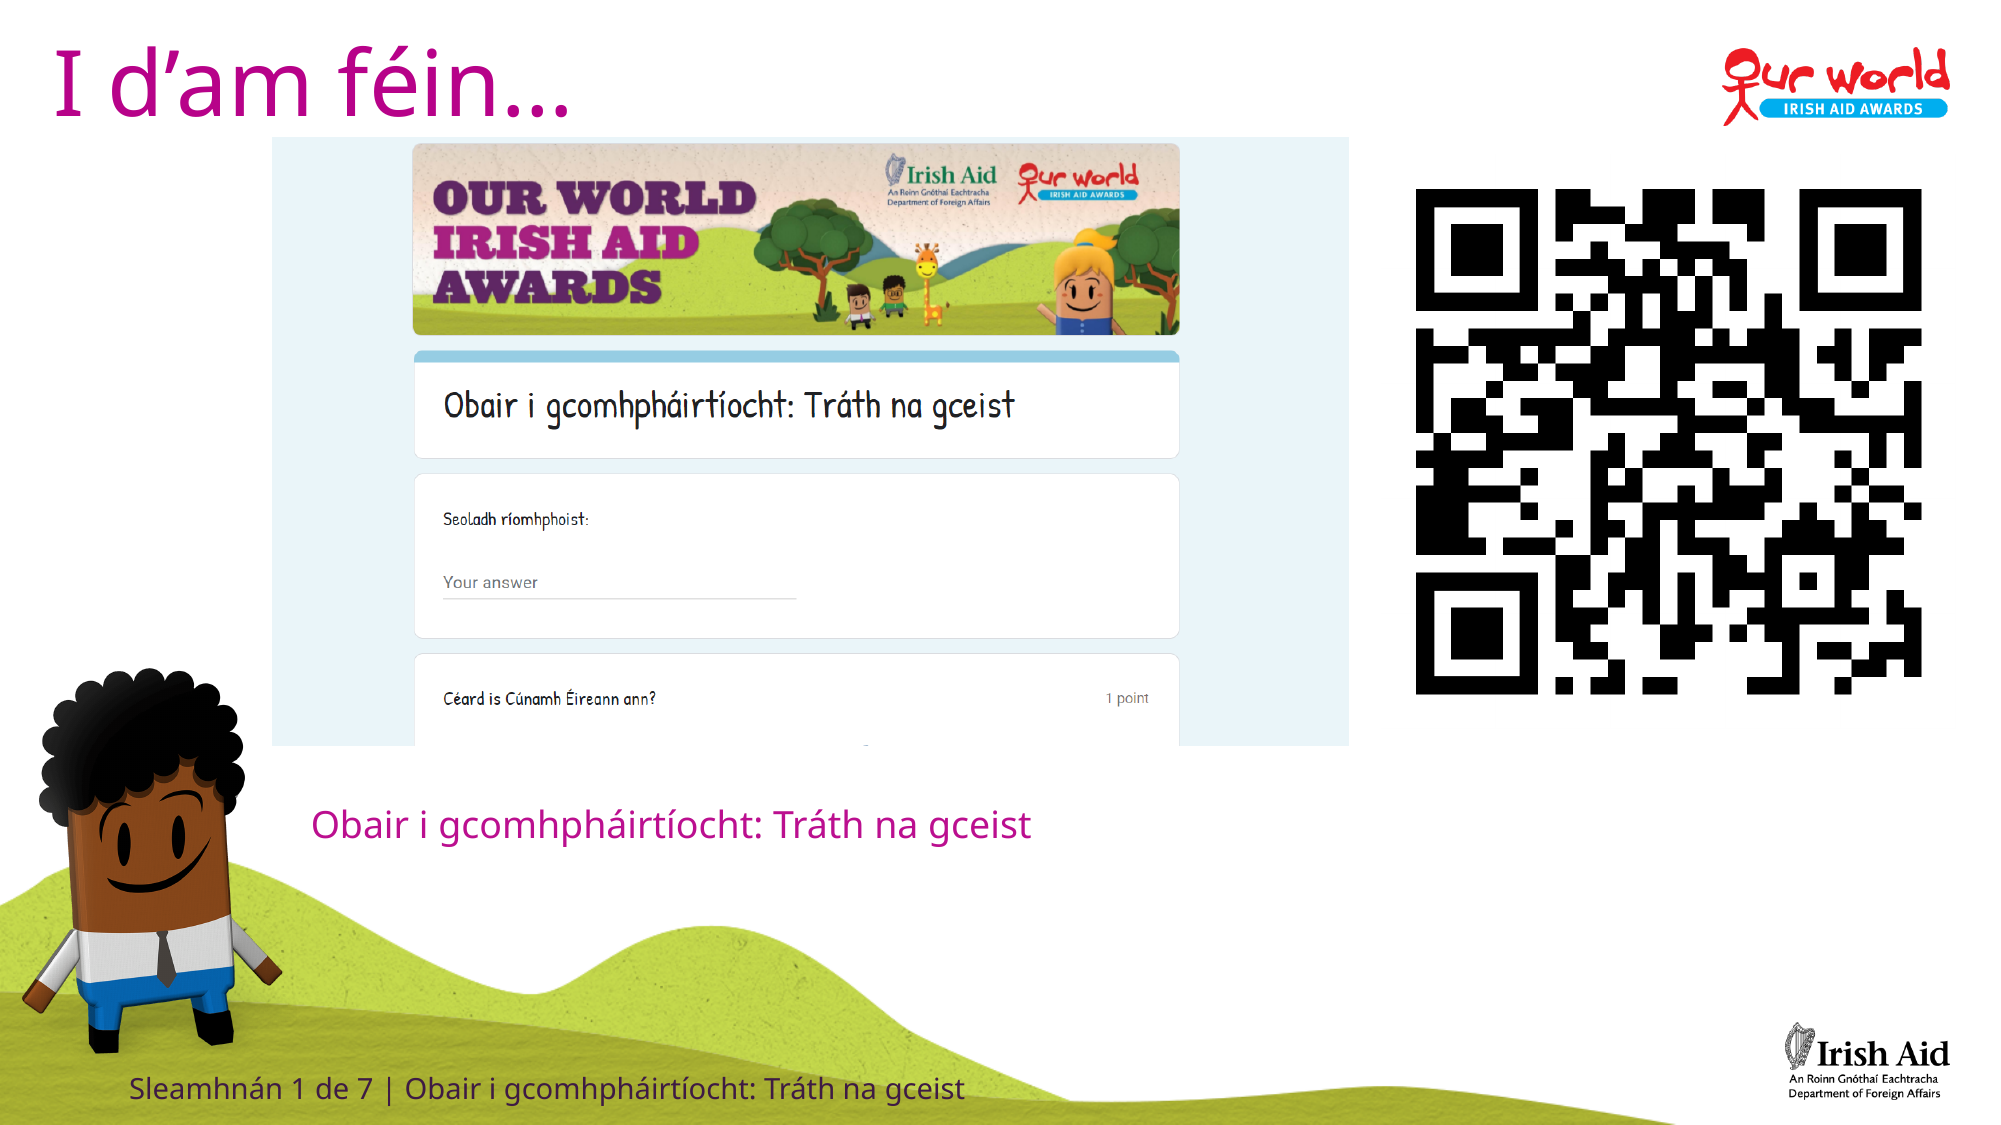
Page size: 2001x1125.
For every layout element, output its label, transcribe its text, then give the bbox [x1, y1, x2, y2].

picture [0, 0, 2001, 1125]
text_box Obair i gcomhpháirtíocht: Tráth na gceist [297, 793, 1222, 854]
text_box Sleamhnán 1 de 7 | Obair i gcomhpháirtíocht: Tráth na gceist [114, 1062, 1078, 1113]
text_box I d’am féin… [38, 29, 1115, 136]
